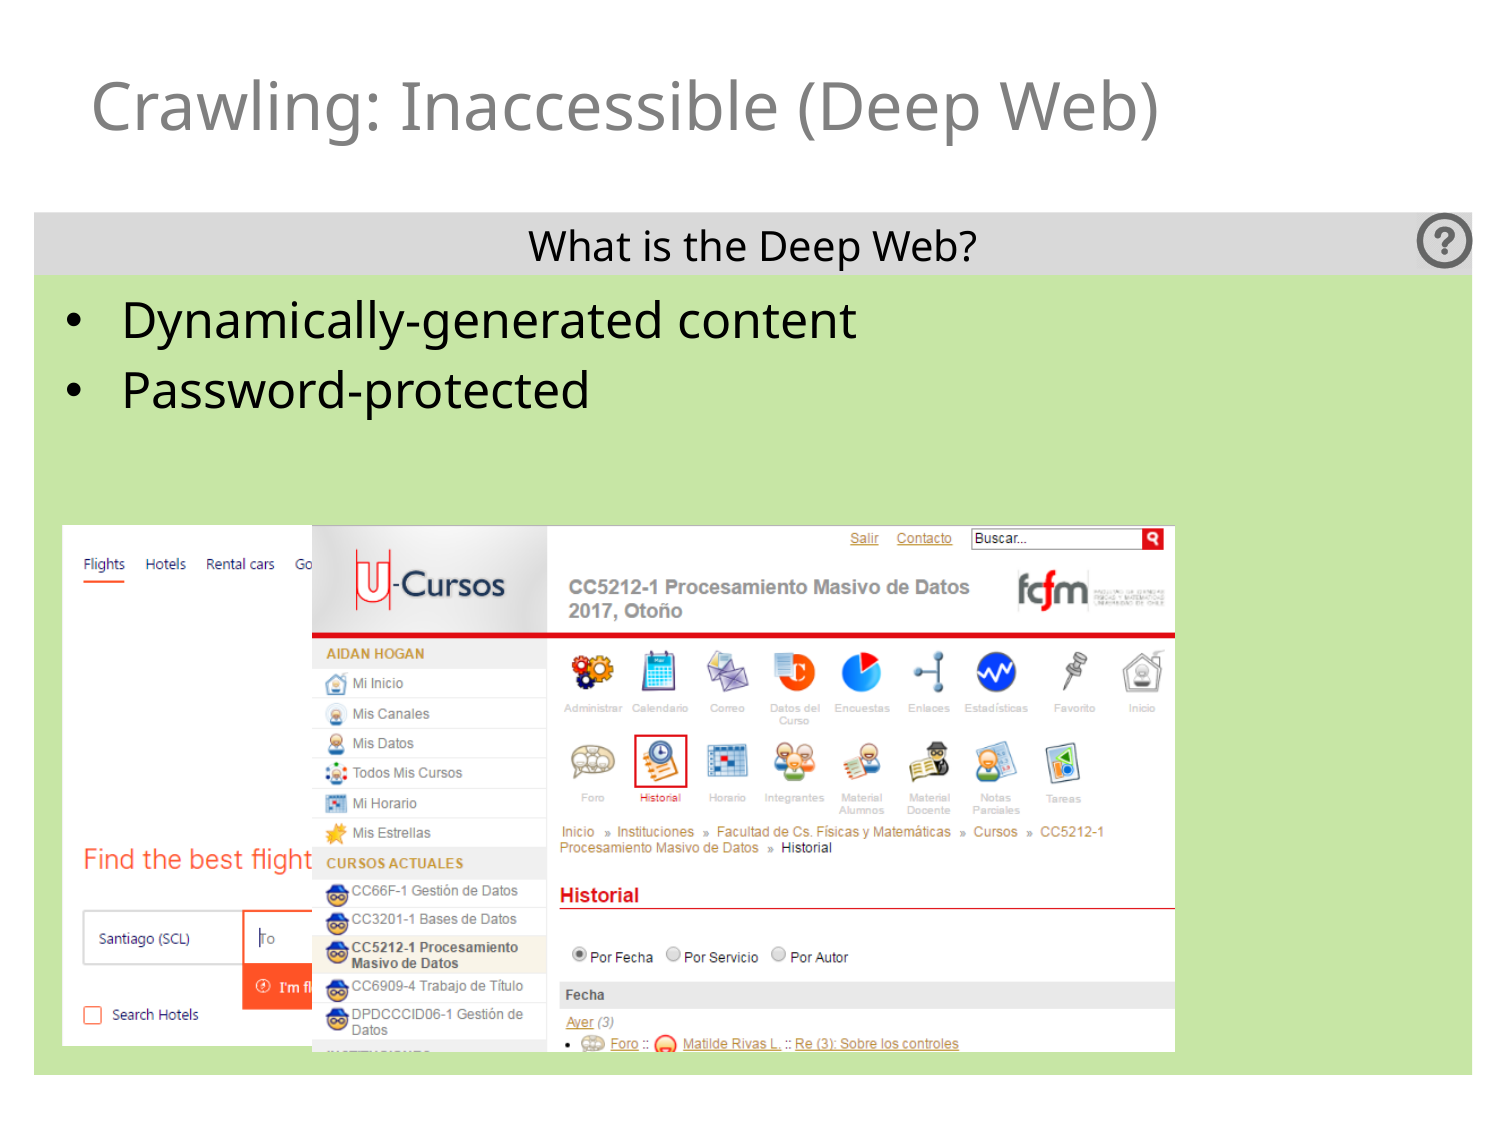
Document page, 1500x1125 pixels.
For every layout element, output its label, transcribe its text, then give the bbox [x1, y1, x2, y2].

text_box [34, 275, 1473, 1075]
picture [62, 525, 1175, 1052]
text_box What is the Deep Web? [34, 212, 1413, 275]
picture [1415, 212, 1473, 269]
title Crawling: Inaccessible (Deep Web) [75, 45, 1425, 163]
list Dynamically-generated content Password-protected [50, 281, 1400, 1082]
